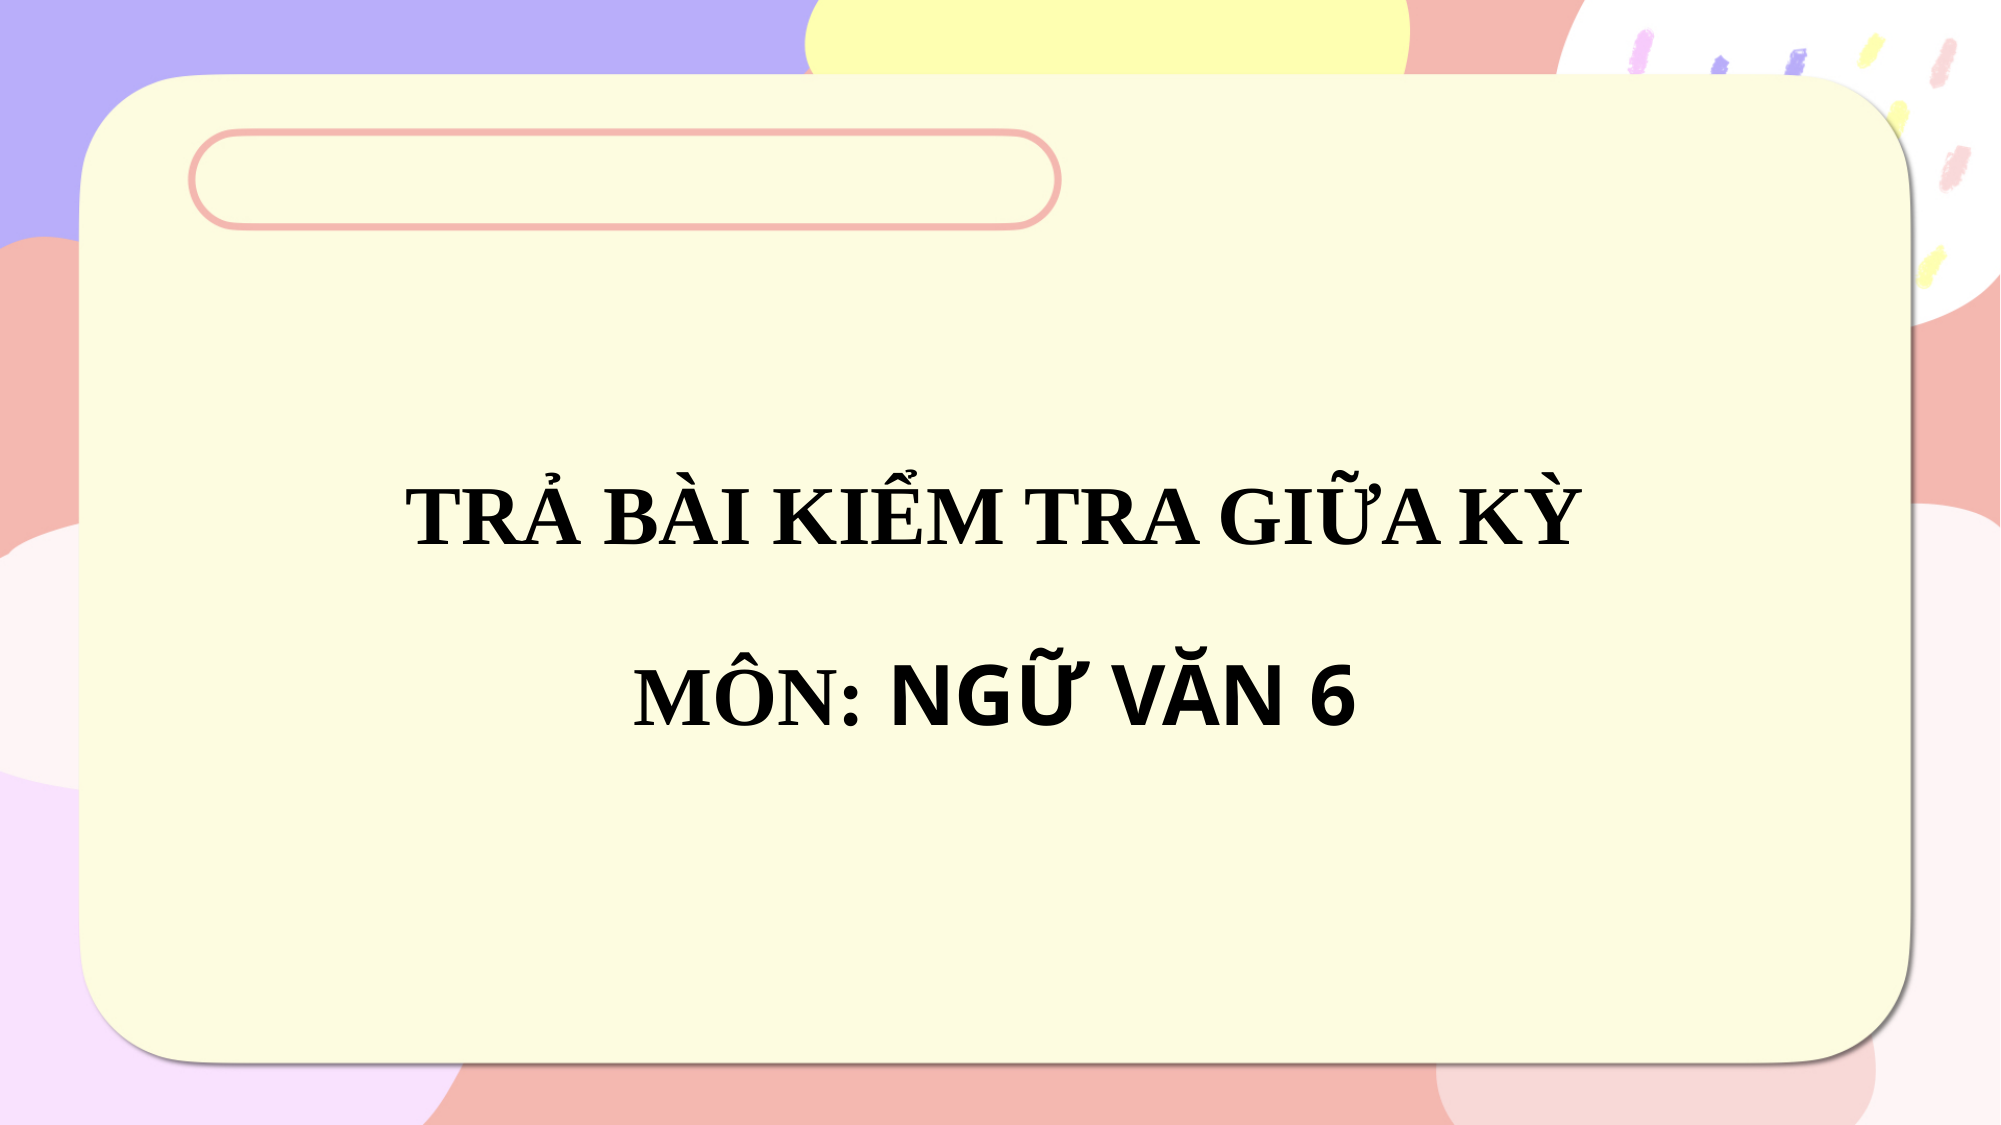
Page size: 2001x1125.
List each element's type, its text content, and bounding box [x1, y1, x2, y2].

title TRẢ BÀI KIỂM TRA GIỮA KỲ MÔN: NGỮ VĂN 6 [143, 459, 1848, 851]
